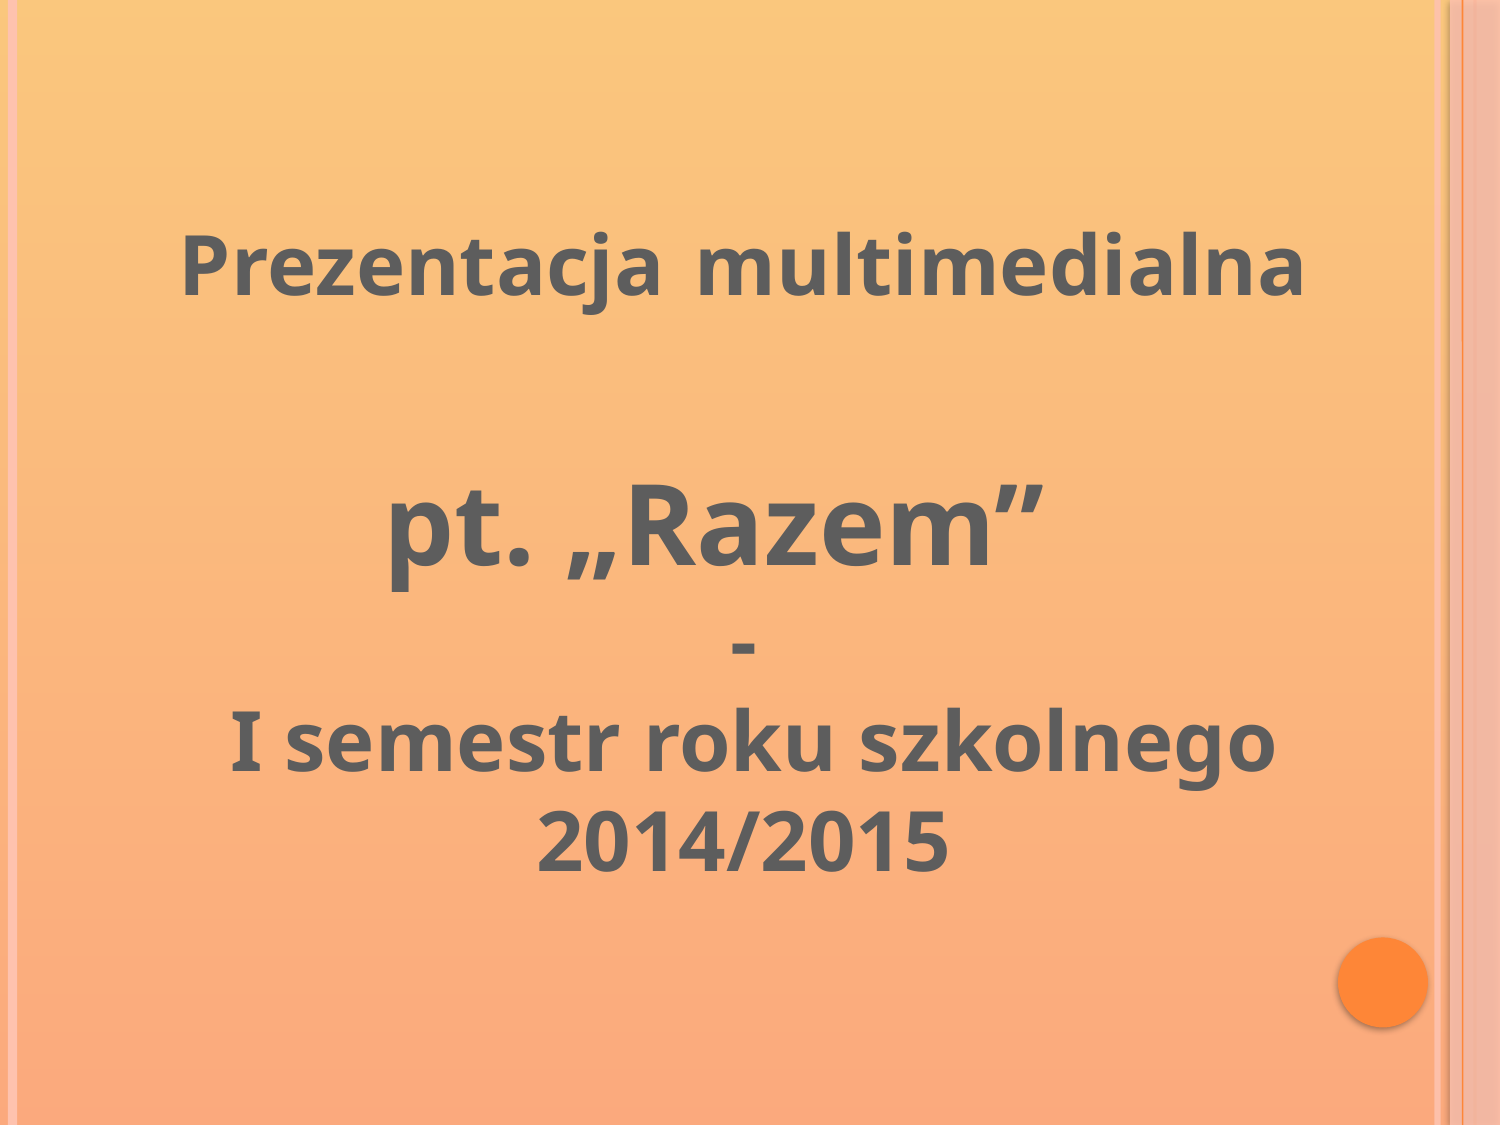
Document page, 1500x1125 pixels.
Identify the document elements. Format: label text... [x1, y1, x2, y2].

text_box Prezentacja multimedialna pt. „Razem” - I semestr roku szkolnego 2014/2015 [0, 175, 1488, 896]
